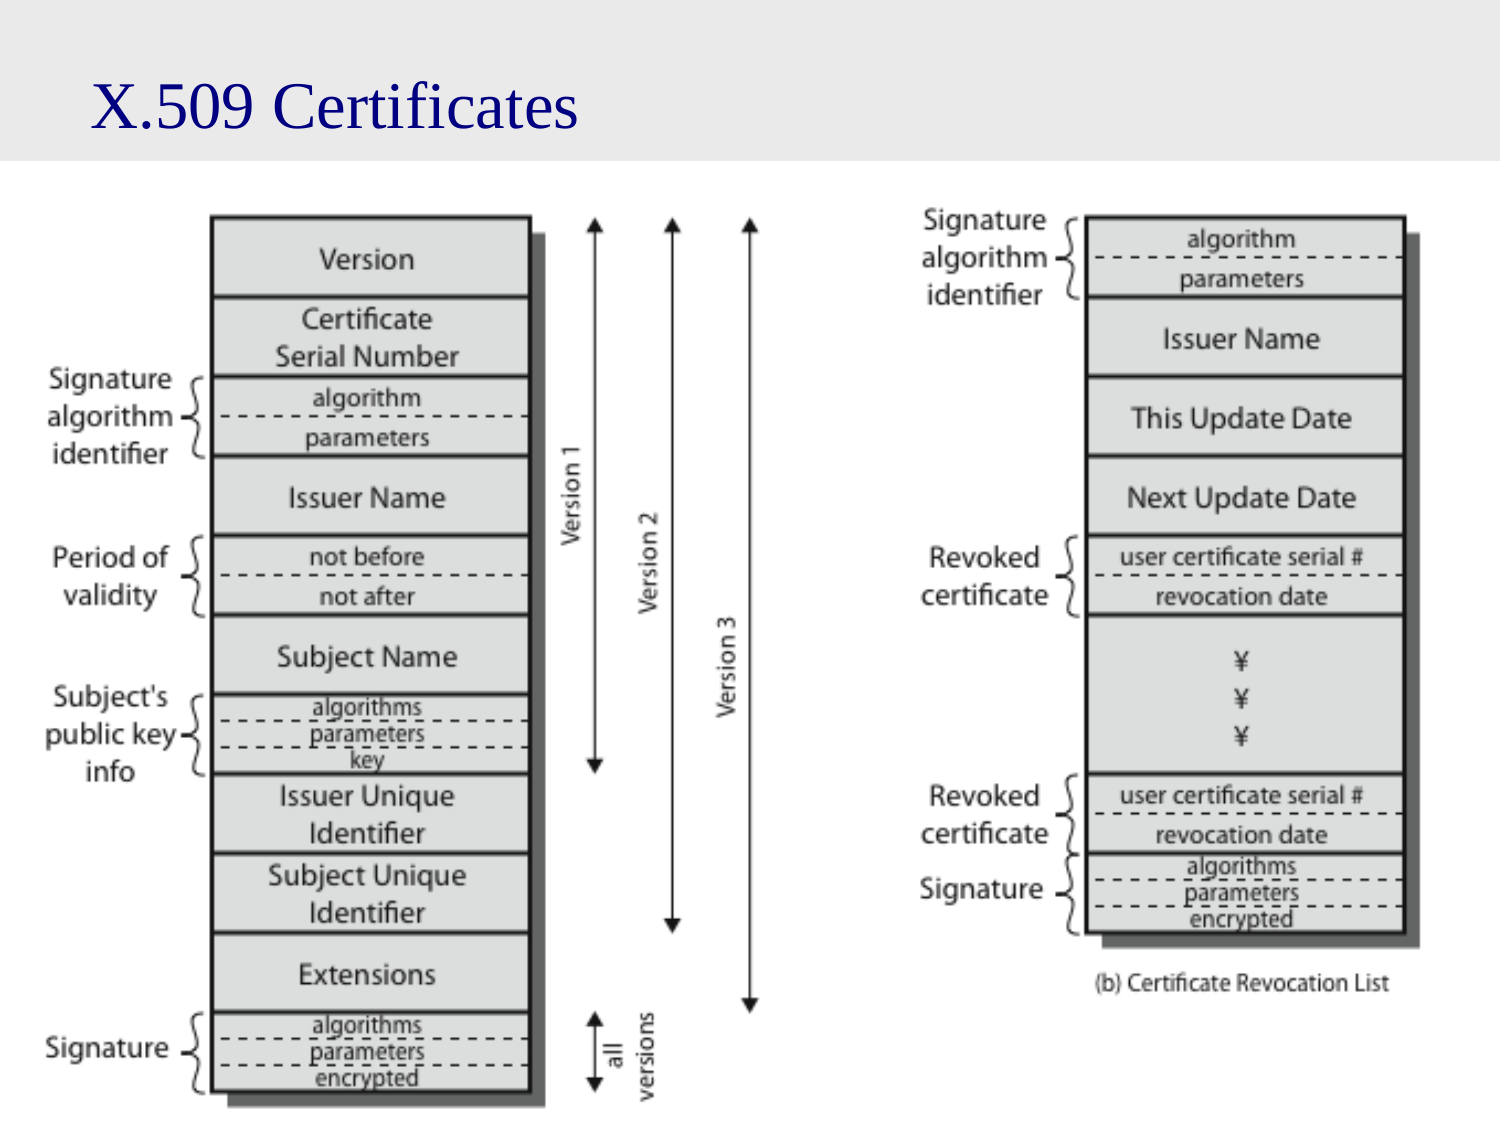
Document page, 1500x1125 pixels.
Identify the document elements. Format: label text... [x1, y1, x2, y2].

title X.509 Certificates [74, 9, 1426, 150]
picture [0, 161, 1500, 1125]
